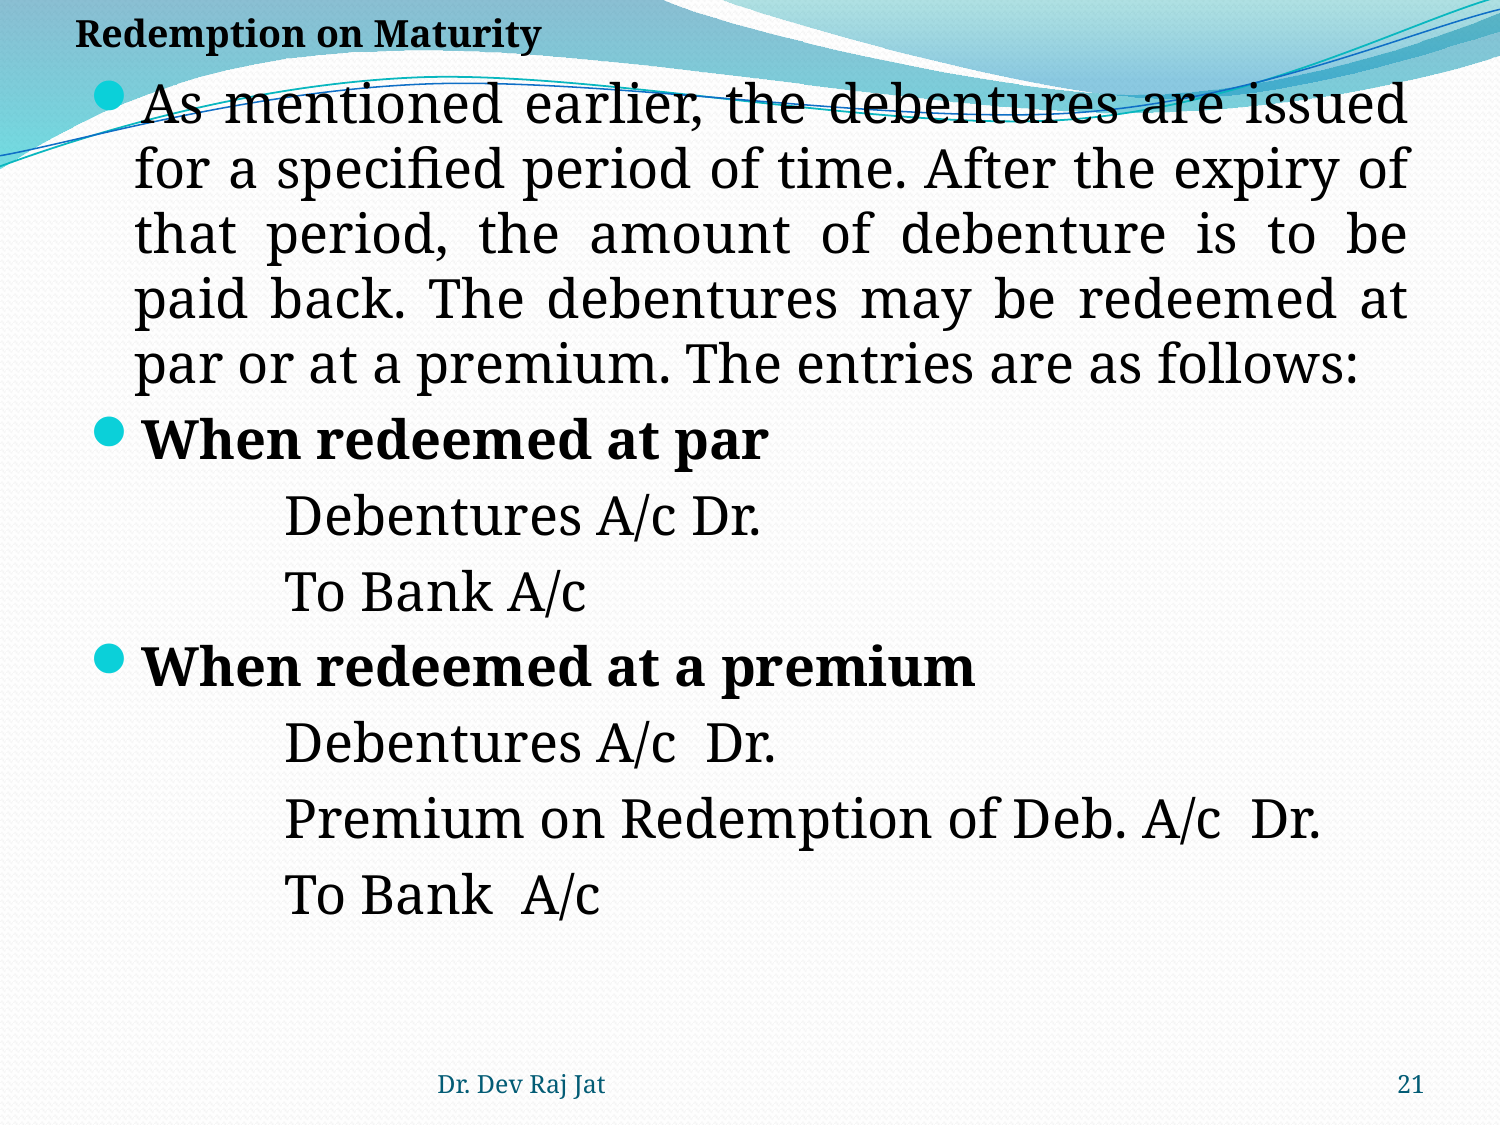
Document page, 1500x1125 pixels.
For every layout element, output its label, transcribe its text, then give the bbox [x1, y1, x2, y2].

list As mentioned earlier, the debentures are issued for a specified period of time. After the expiry of that period, the amount of debenture is to be paid back. The debentures may be redeemed at par or at a premium. The entries are as follows: When redeemed at par Debentures A/c Dr. To Bank A/c When redeemed at a premium Debentures A/c Dr. Premium on Redemption of Deb. A/c Dr. To Bank A/c [75, 62, 1425, 1038]
title Redemption on Maturity [75, 0, 1425, 62]
slide_number 21 [1299, 1042, 1425, 1103]
footer Dr. Dev Raj Jat [437, 1042, 988, 1103]
